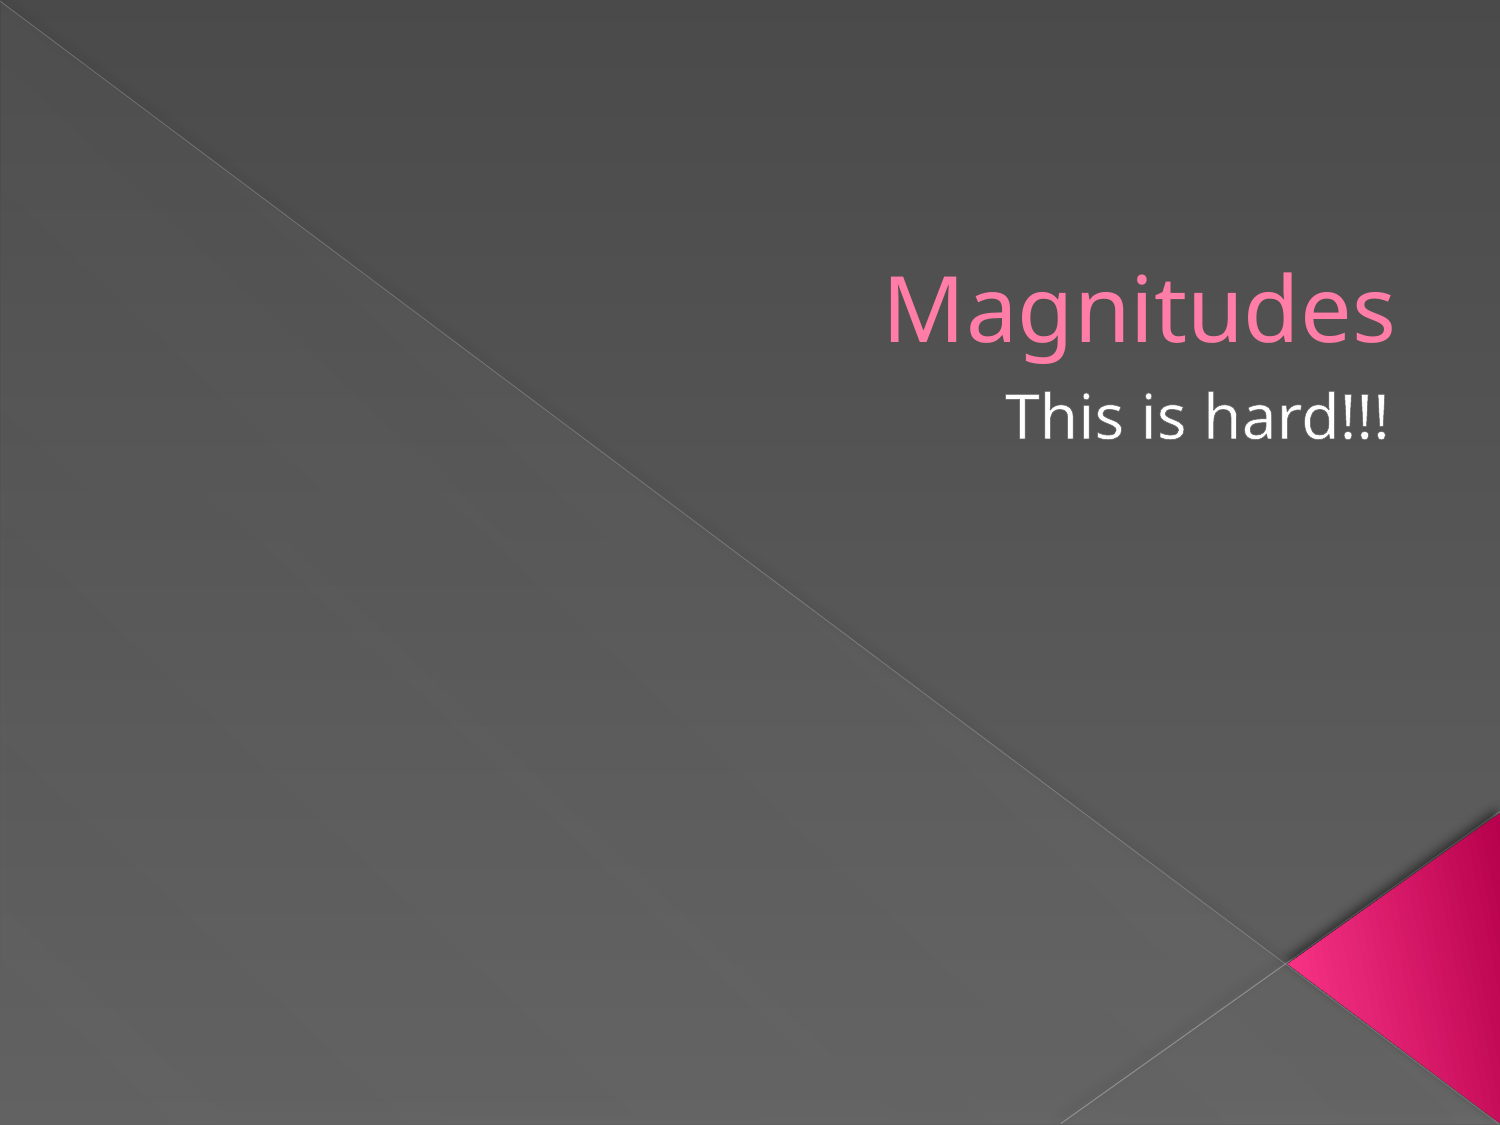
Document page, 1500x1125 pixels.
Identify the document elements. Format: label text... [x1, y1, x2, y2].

title Magnitudes [88, 127, 1412, 369]
subtitle This is hard!!! [88, 369, 1412, 657]
